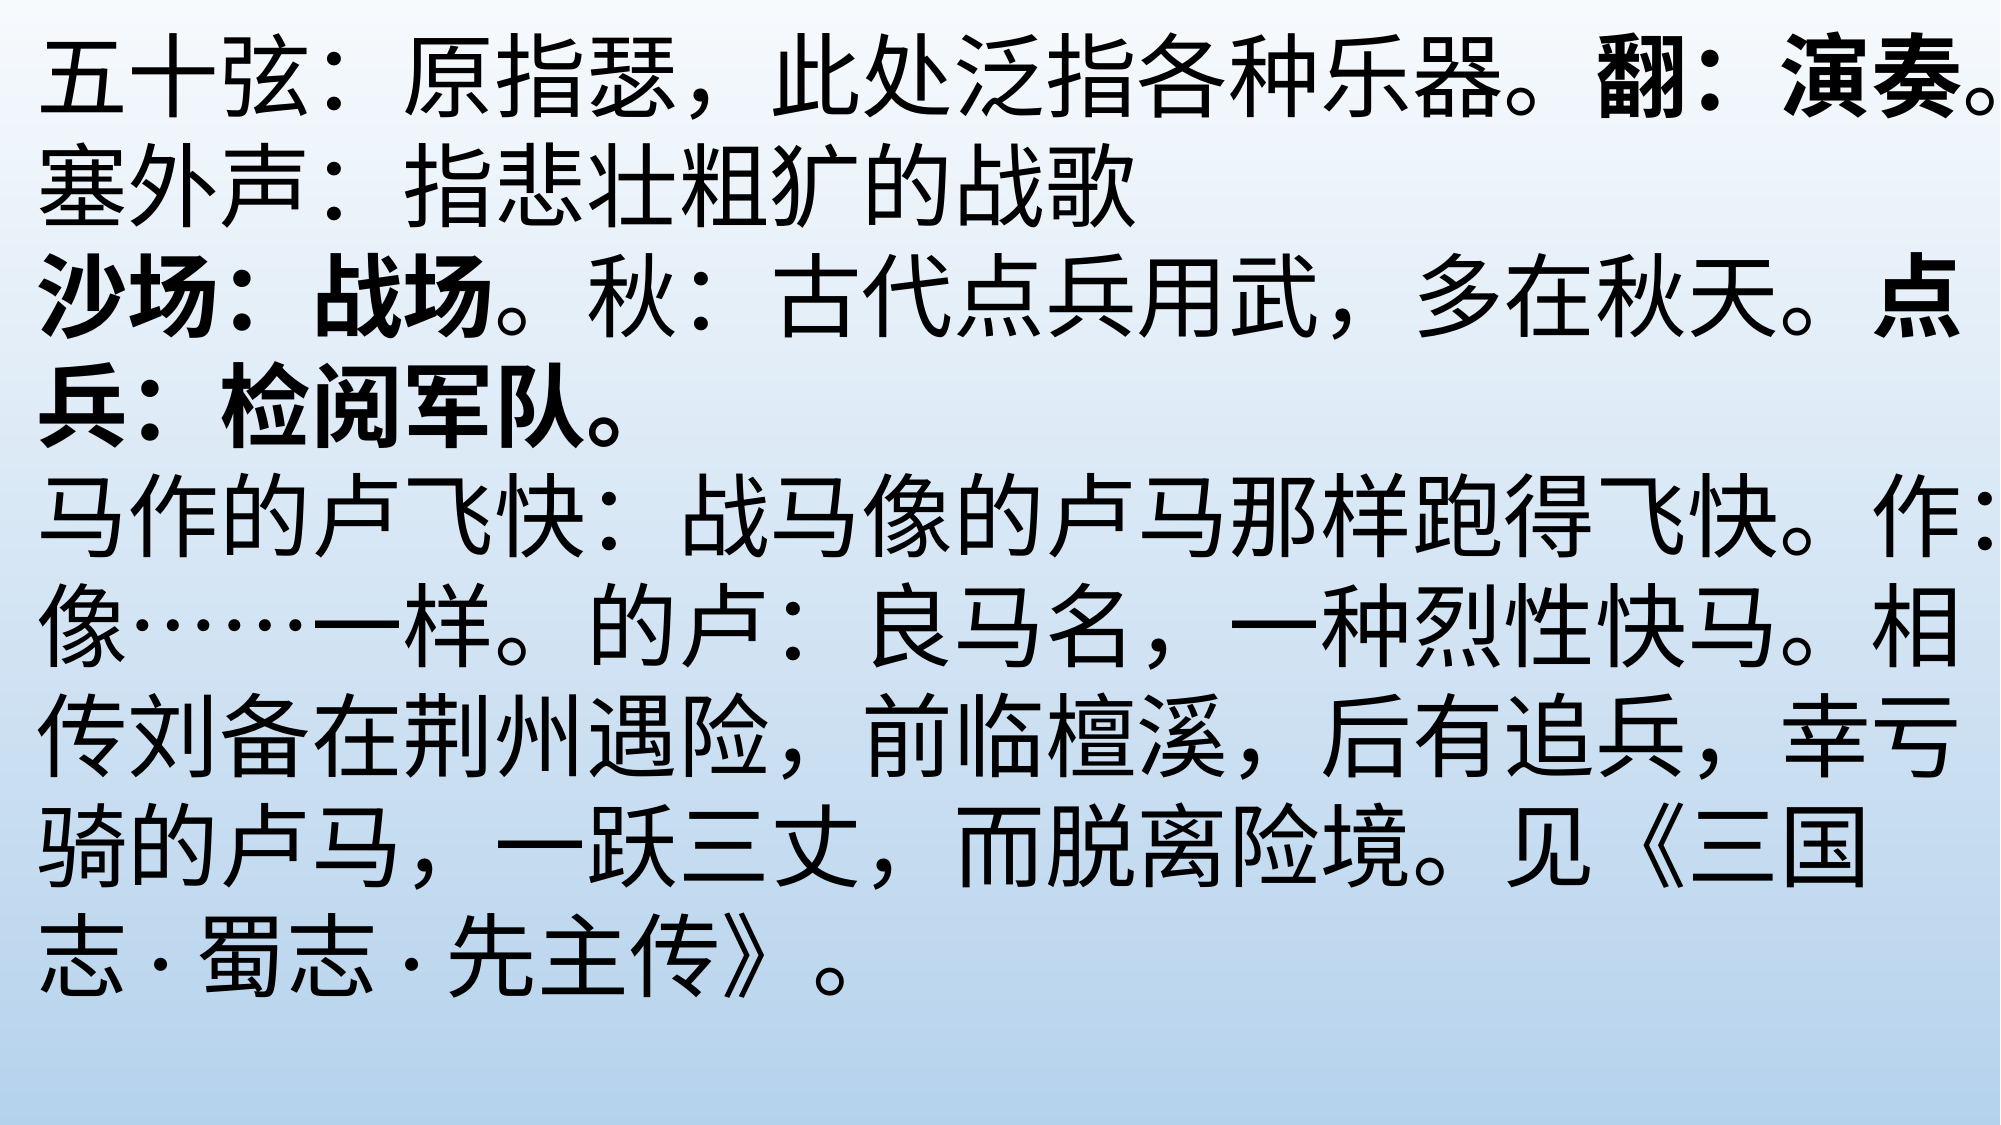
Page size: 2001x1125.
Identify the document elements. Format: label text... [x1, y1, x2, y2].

text_box 五十弦：原指瑟，此处泛指各种乐器。翻：演奏。塞外声：指悲壮粗犷的战歌 沙场：战场。秋：古代点兵用武，多在秋天。点兵：检阅军队。 马作的卢飞快：战马像的卢马那样跑得飞快。作：像……一样。的卢：良马名，一种烈性快马。相传刘备在荆州遇险，前临檀溪，后有追兵，幸亏骑的卢马，一跃三丈，而脱离险境。见《三国志·蜀志·先主传》。 [21, 11, 1979, 1016]
